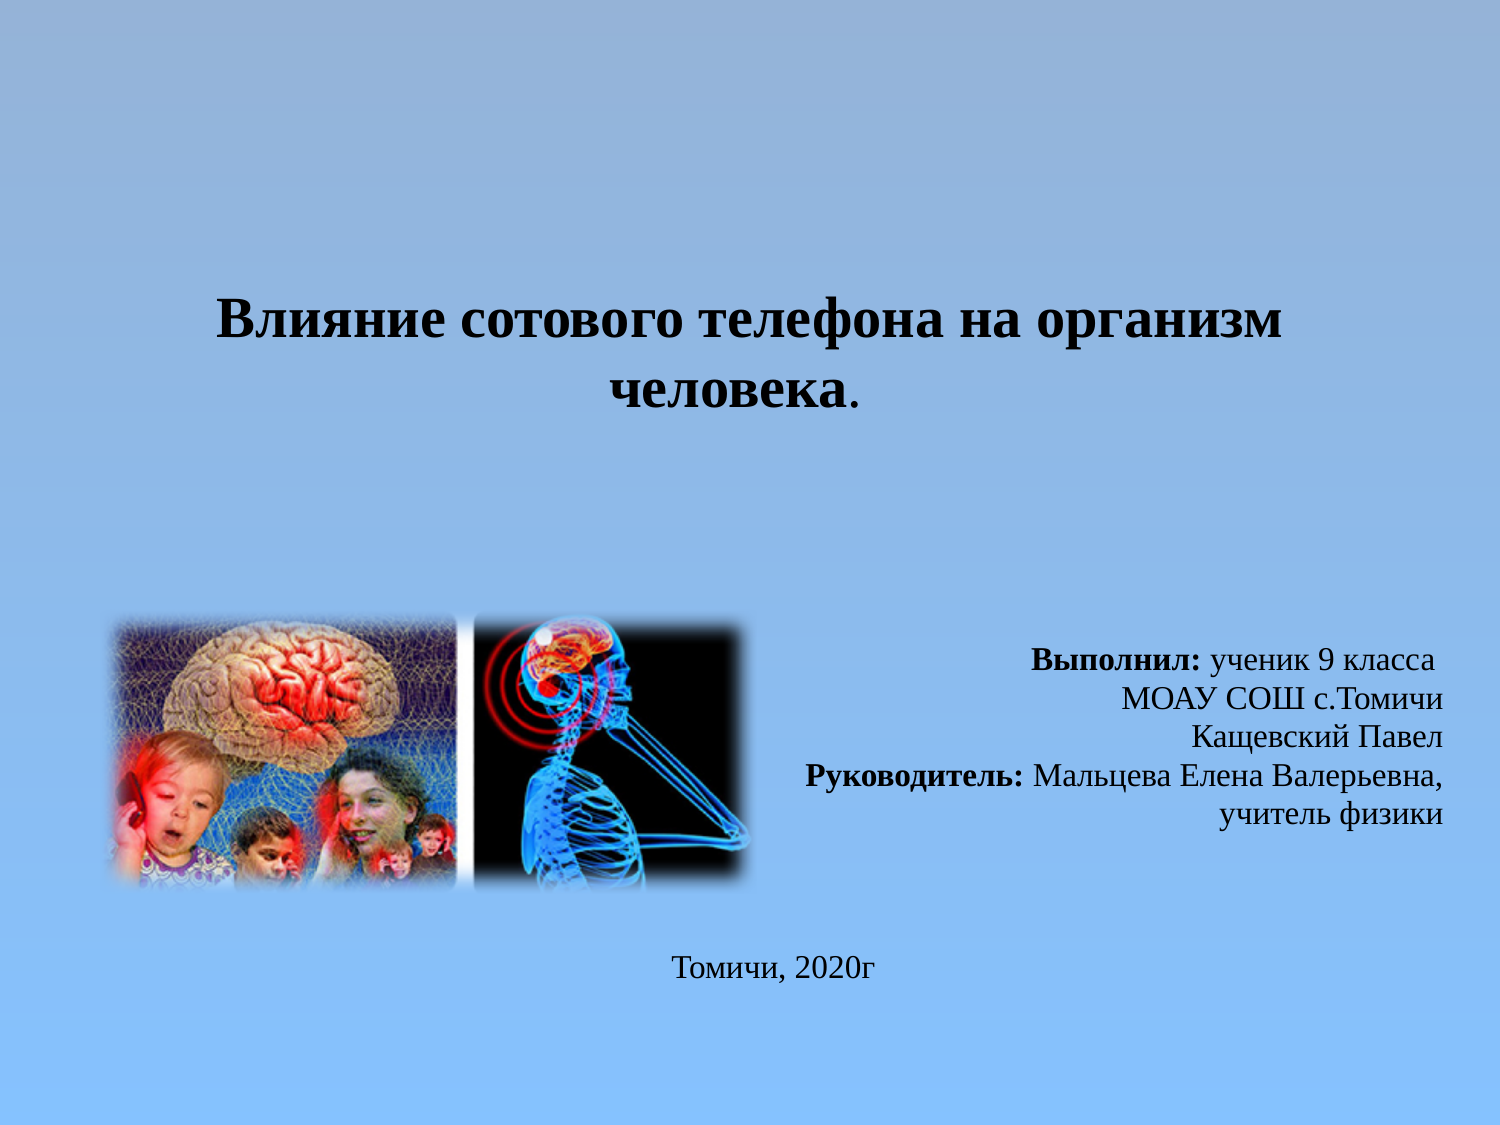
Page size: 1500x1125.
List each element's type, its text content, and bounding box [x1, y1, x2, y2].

title Влияние сотового телефона на организм человека. [112, 42, 1388, 591]
picture [100, 609, 757, 894]
subtitle Выполнил: ученик 9 класса МОАУ СОШ с.Томичи Кащевский Павел Руководитель: Мальцева Елена Валерьевна, учитель физики Томичи, 2020г [88, 637, 1460, 1012]
